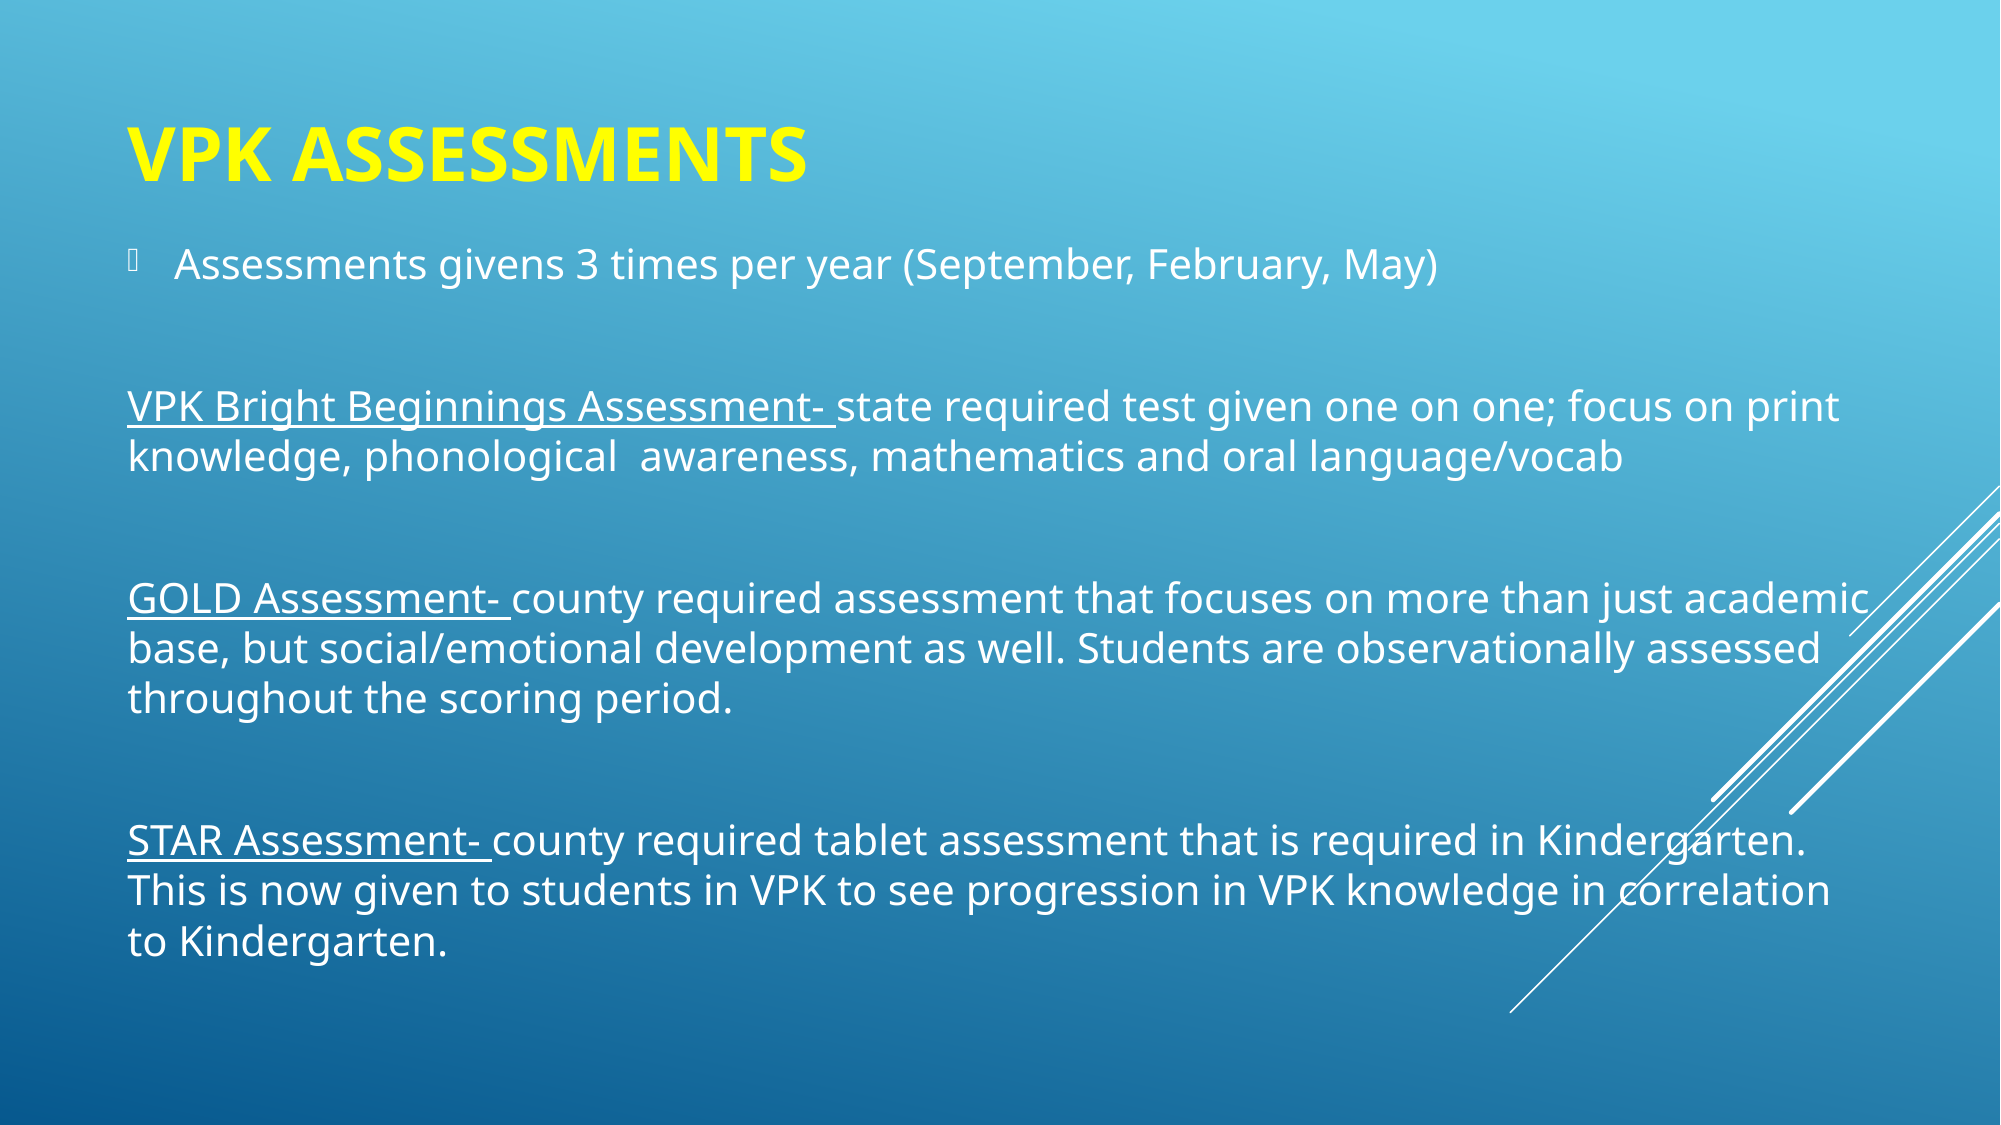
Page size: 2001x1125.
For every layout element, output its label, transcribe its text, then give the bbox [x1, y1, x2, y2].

title VPk Assessments [112, 27, 1513, 230]
list Assessments givens 3 times per year (September, February, May) VPK Bright Beginnings Assessment- state required test given one on one; focus on print knowledge, phonological awareness, mathematics and oral language/vocab GOLD Assessment- county required assessment that focuses on more than just academic base, but social/emotional development as well. Students are observationally assessed throughout the scoring period. STAR Assessment- county required tablet assessment that is required in Kindergarten. This is now given to students in VPK to see progression in VPK knowledge in correlation to Kindergarten. [112, 230, 1888, 1030]
